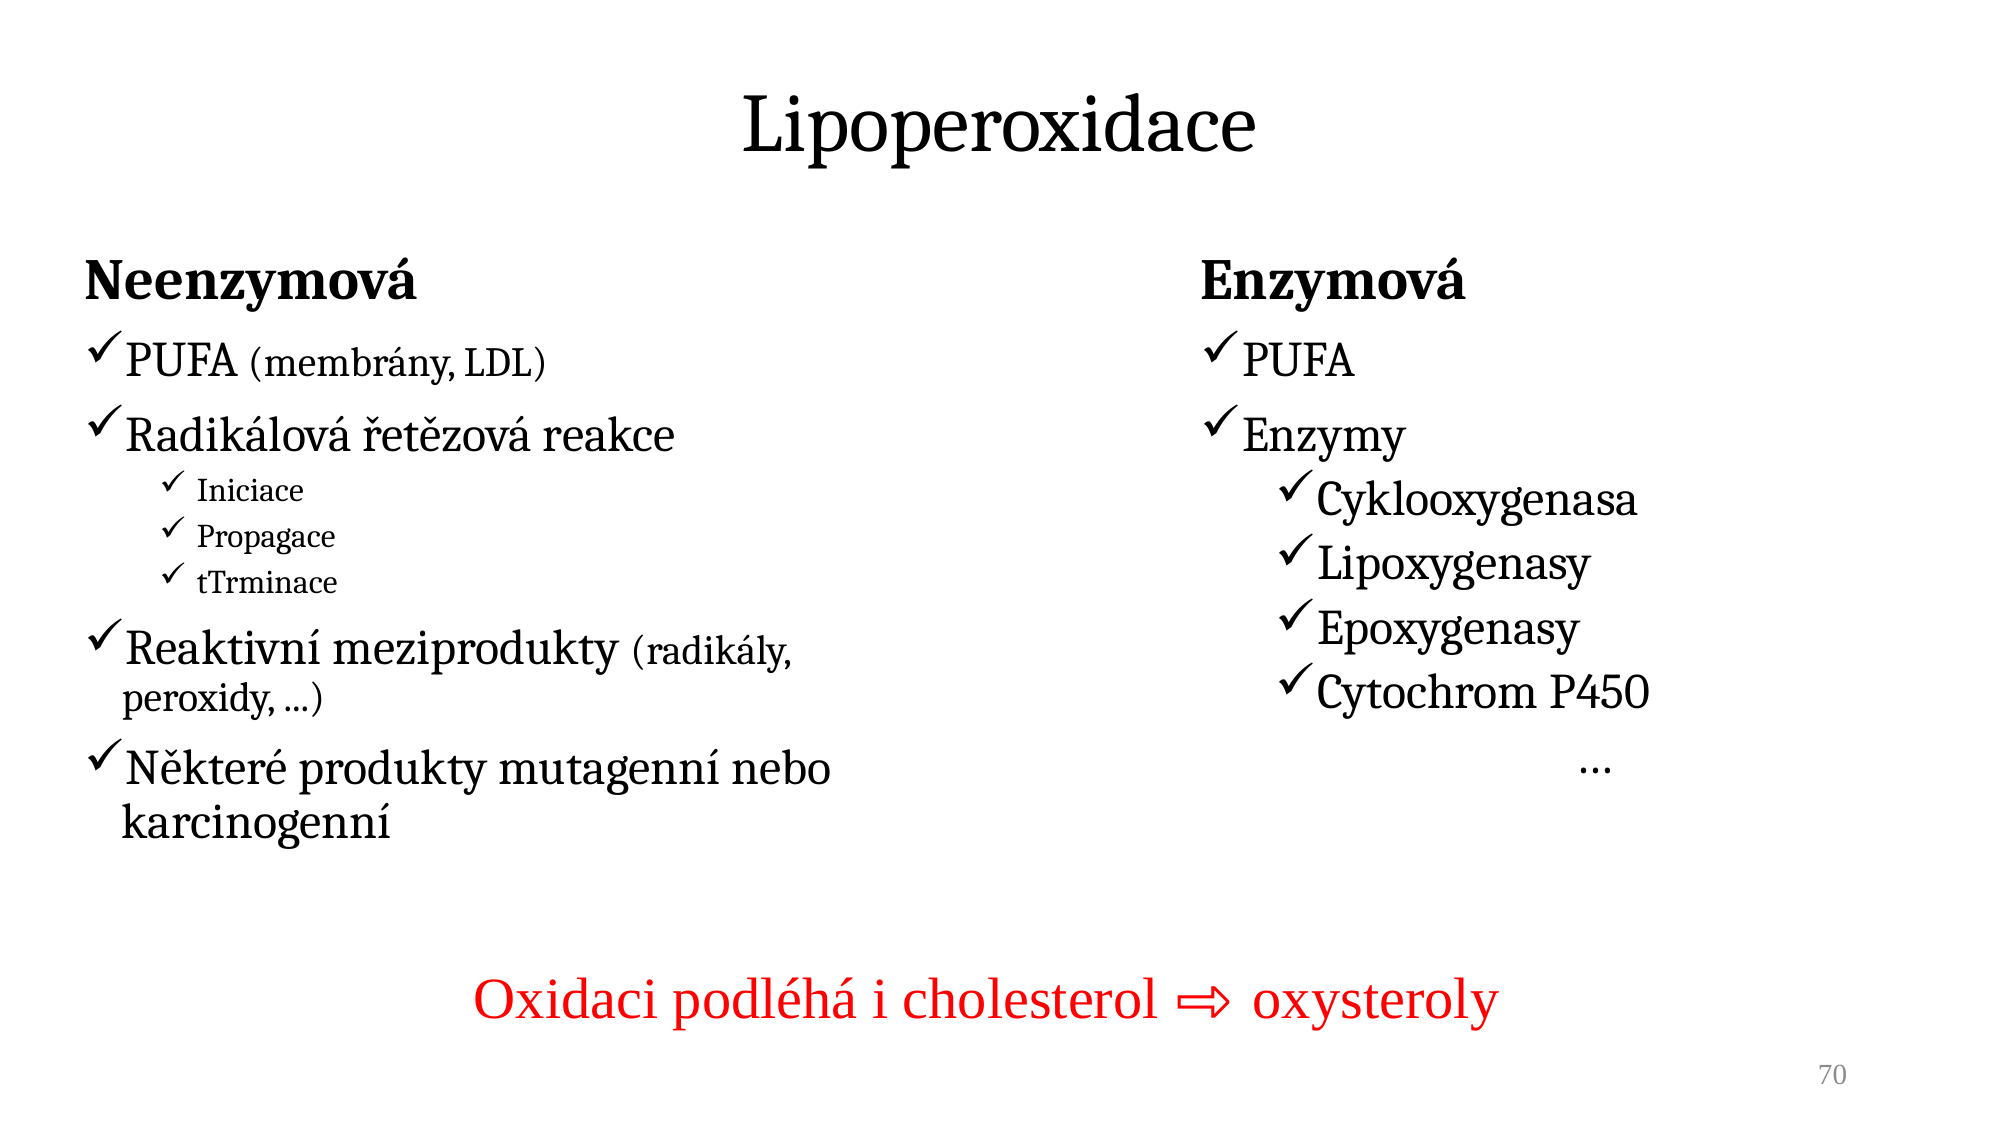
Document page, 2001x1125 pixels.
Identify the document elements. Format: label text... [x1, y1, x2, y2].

title Lipoperoxidace [362, 31, 1638, 219]
text_box Oxidaci podléhá i cholesterol ⇨ oxysteroly [459, 952, 1515, 1038]
slide_number 70 [1412, 1042, 1863, 1103]
list Neenzymová PUFA (membrány, LDL) Radikálová řetězová reakce Iniciace Propagace tTrminace Reaktivní meziprodukty (radikály, peroxidy, ...) Některé produkty mutagenní nebo karcinogenní [69, 242, 896, 918]
list Enzymová PUFA Enzymy Cyklooxygenasa Lipoxygenasy Epoxygenasy Cytochrom P450 … [1185, 242, 1776, 918]
